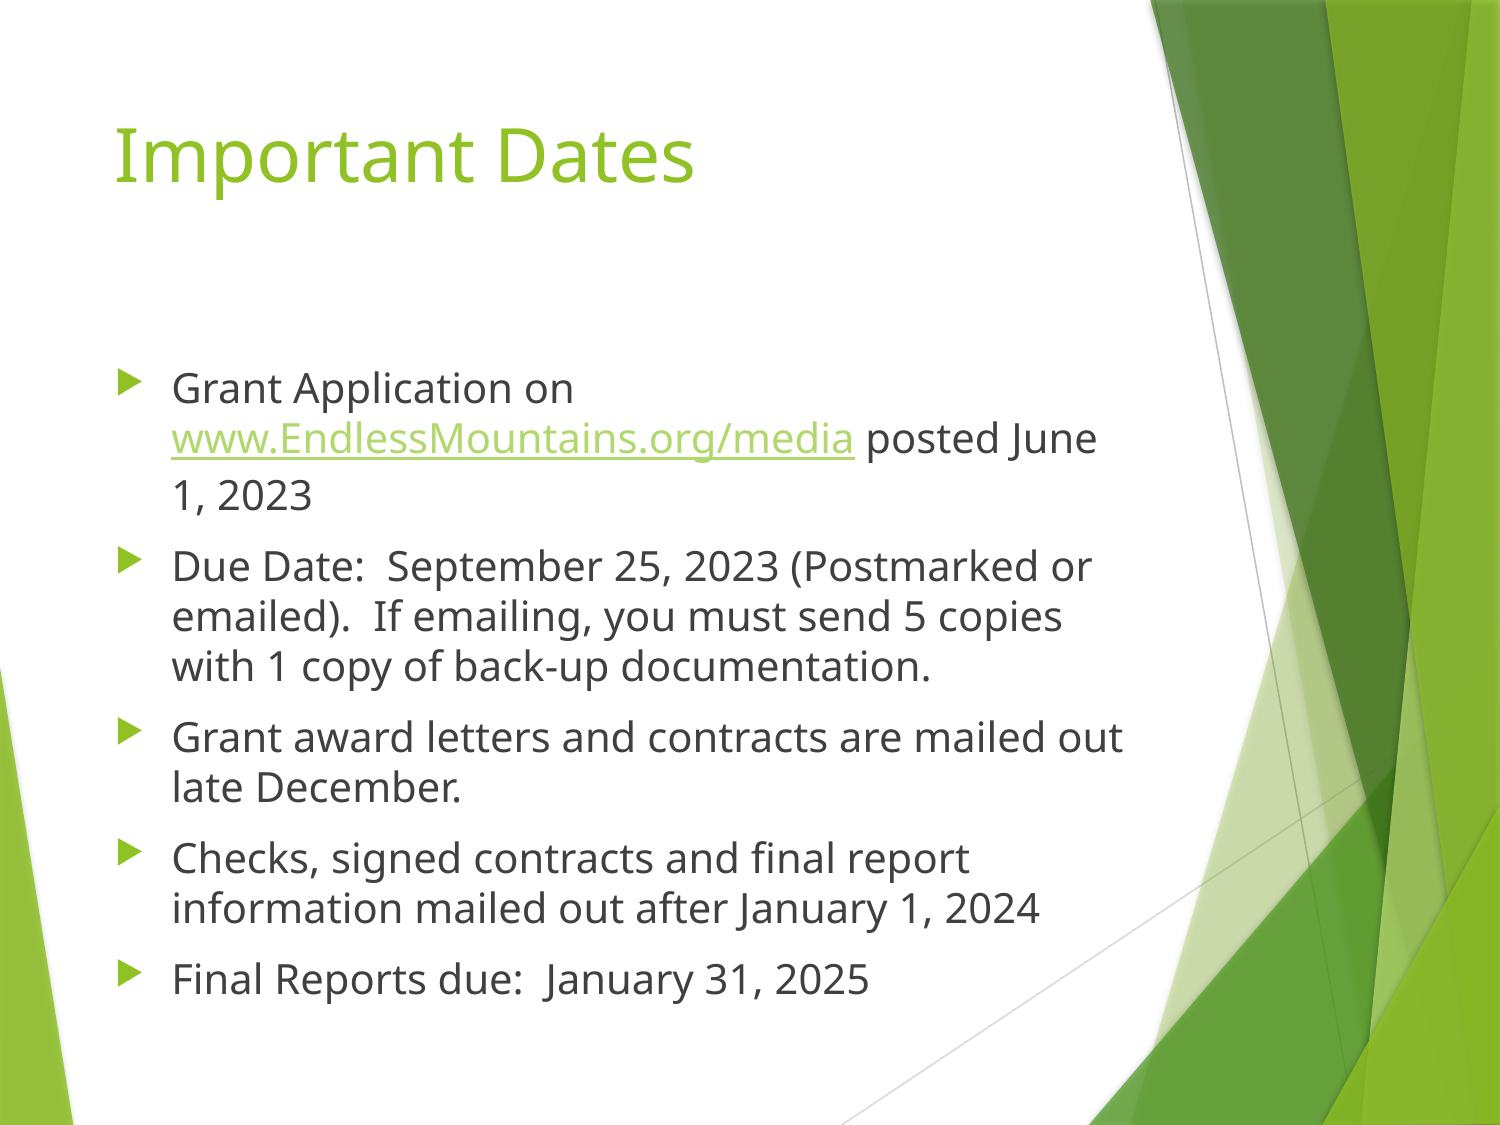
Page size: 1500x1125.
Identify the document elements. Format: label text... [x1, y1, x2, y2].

title Important Dates [99, 99, 1142, 317]
list Grant Application on www.EndlessMountains.org/media posted June 1, 2023 Due Date: September 25, 2023 (Postmarked or emailed). If emailing, you must send 5 copies with 1 copy of back-up documentation. Grant award letters and contracts are mailed out late December. Checks, signed contracts and final report information mailed out after January 1, 2024 Final Reports due: January 31, 2025 [99, 354, 1142, 992]
